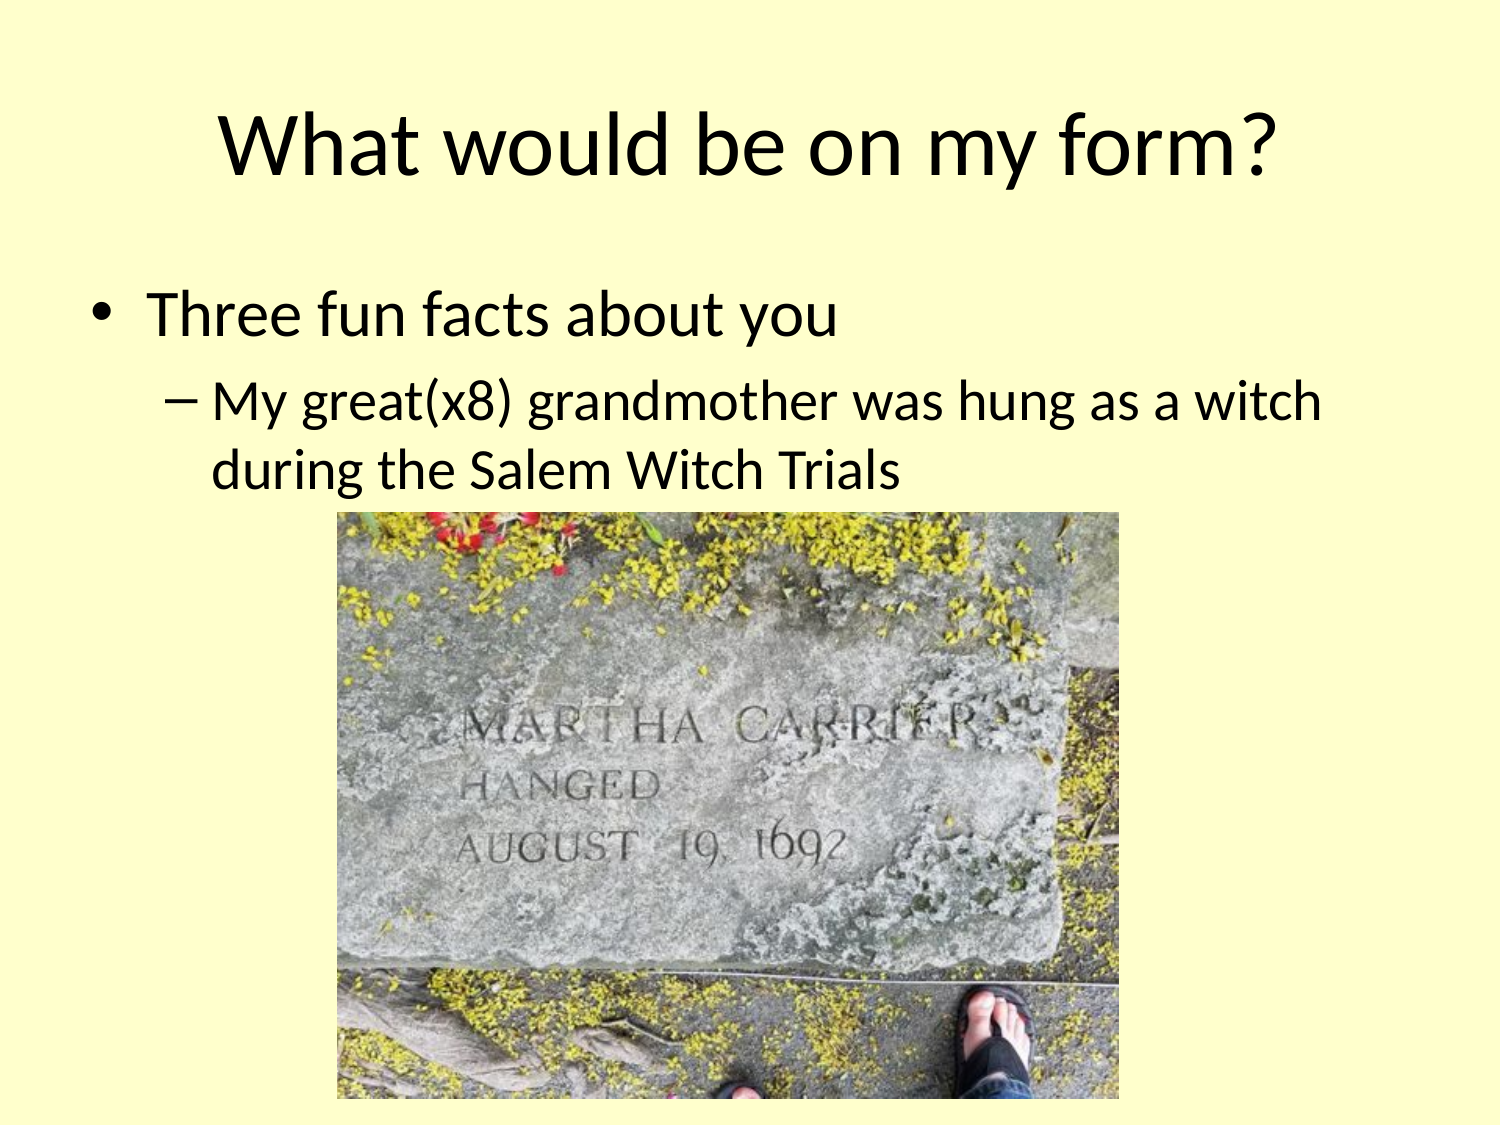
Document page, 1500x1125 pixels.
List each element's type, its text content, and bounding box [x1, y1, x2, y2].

picture [337, 512, 1119, 1099]
list Three fun facts about you My great(x8) grandmother was hung as a witch during the Salem Witch Trials [75, 262, 1425, 1005]
title What would be on my form? [75, 45, 1425, 233]
